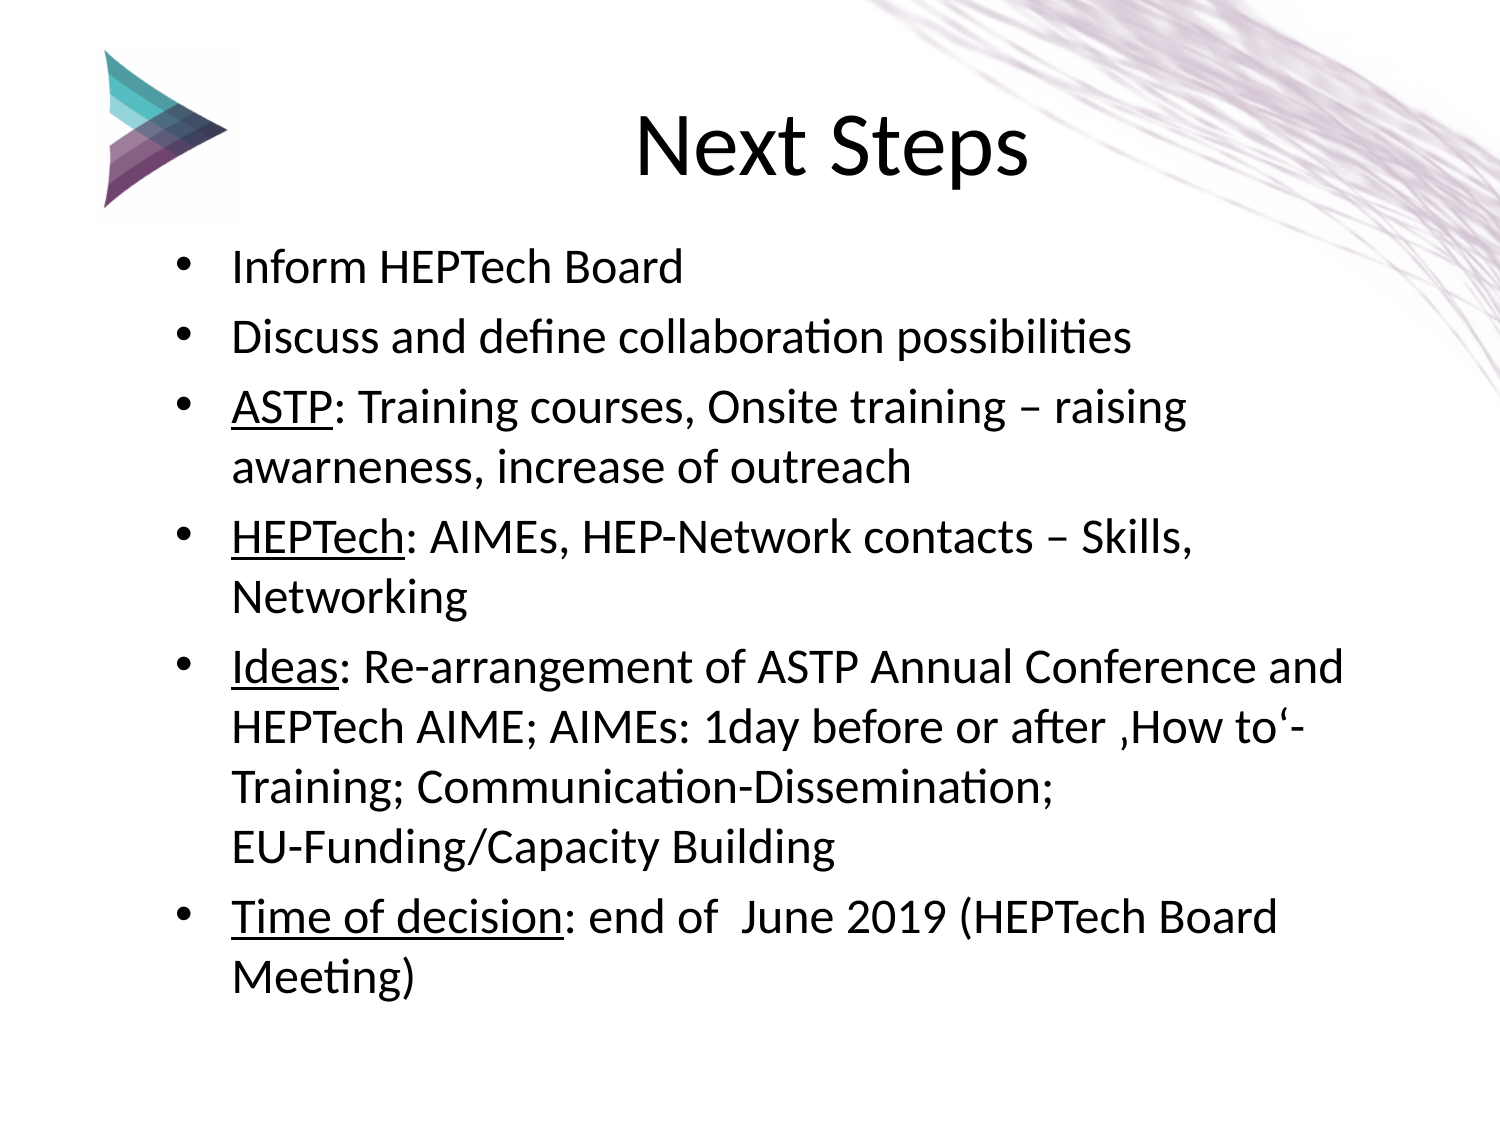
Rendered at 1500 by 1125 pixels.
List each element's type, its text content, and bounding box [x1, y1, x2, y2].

picture [95, 44, 241, 226]
list Inform HEPTech Board Discuss and define collaboration possibilities ASTP: Training courses, Onsite training – raising awarneness, increase of outreach HEPTech: AIMEs, HEP-Network contacts – Skills, Networking Ideas: Re-arrangement of ASTP Annual Conference and HEPTech AIME; AIMEs: 1day before or after ‚How to‘-Training; Communication-Dissemination; EU-Funding/Capacity Building Time of decision: end of June 2019 (HEPTech Board Meeting) [160, 225, 1436, 984]
title Next Steps [240, 45, 1425, 233]
